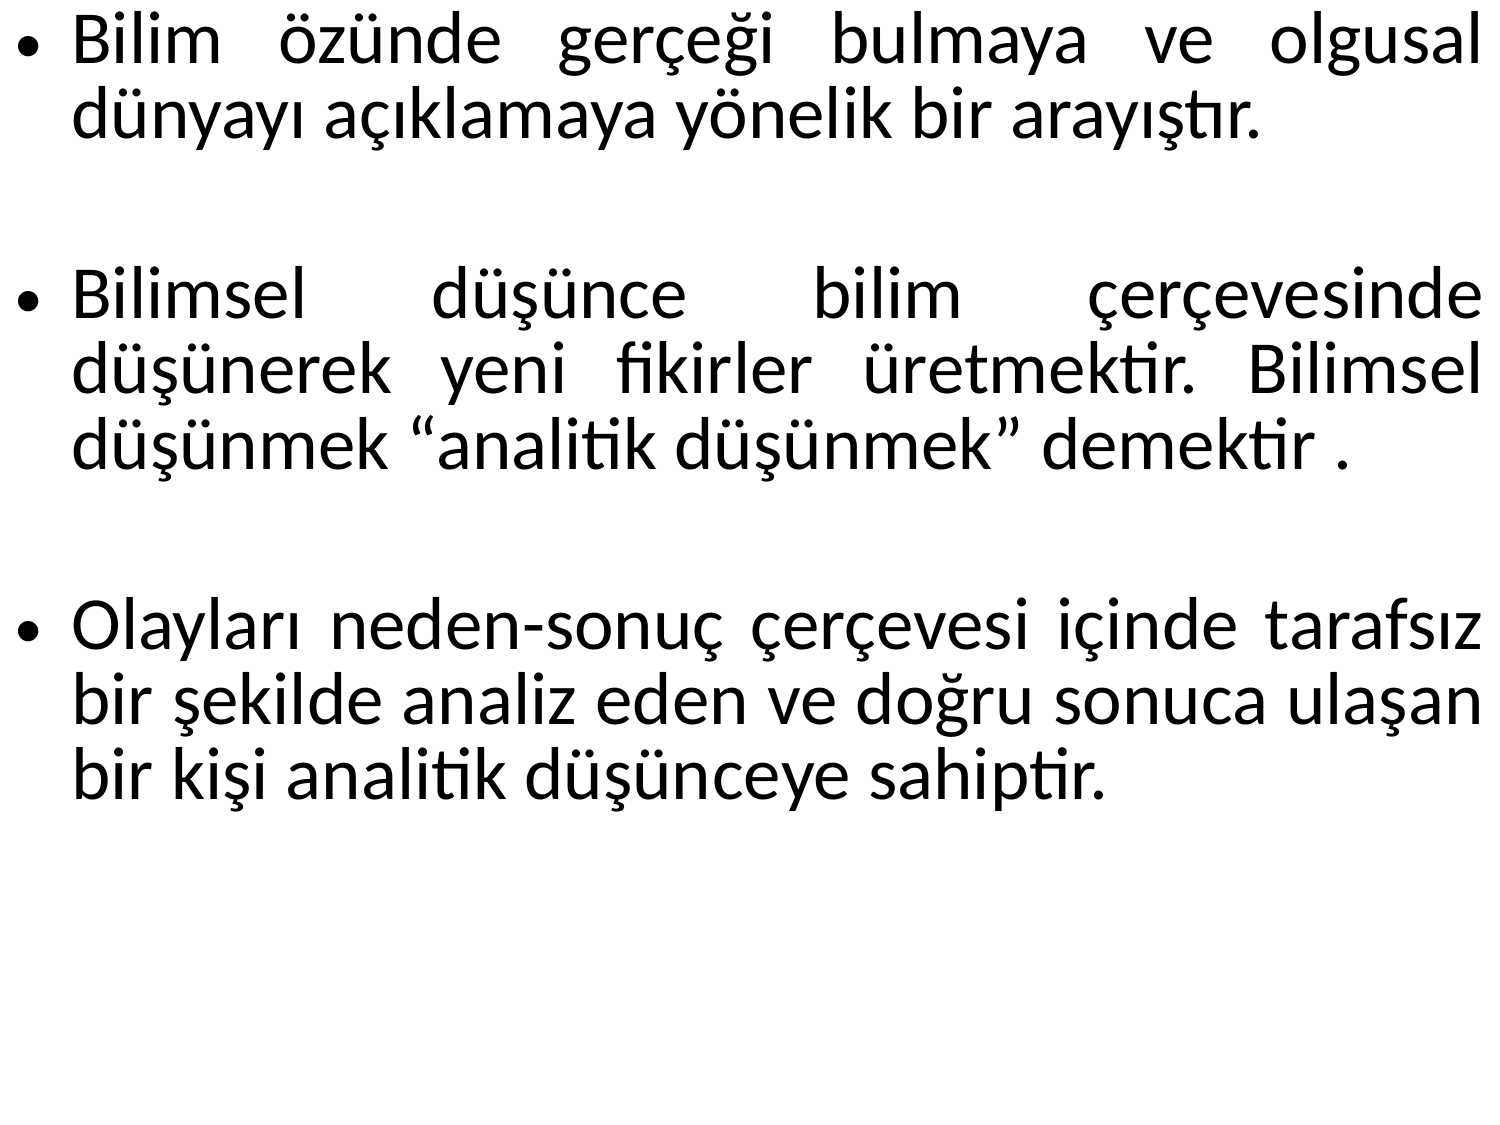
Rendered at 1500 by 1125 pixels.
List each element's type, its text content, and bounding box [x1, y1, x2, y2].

list Bilim özünde gerçeği bulmaya ve olgusal dünyayı açıklamaya yönelik bir arayıştır. Bilimsel düşünce bilim çerçevesinde düşünerek yeni fikirler üretmektir. Bilimsel düşünmek “analitik düşünmek” demektir . Olayları neden-sonuç çerçevesi içinde tarafsız bir şekilde analiz eden ve doğru sonuca ulaşan bir kişi analitik düşünceye sahiptir. [0, 0, 1500, 1125]
